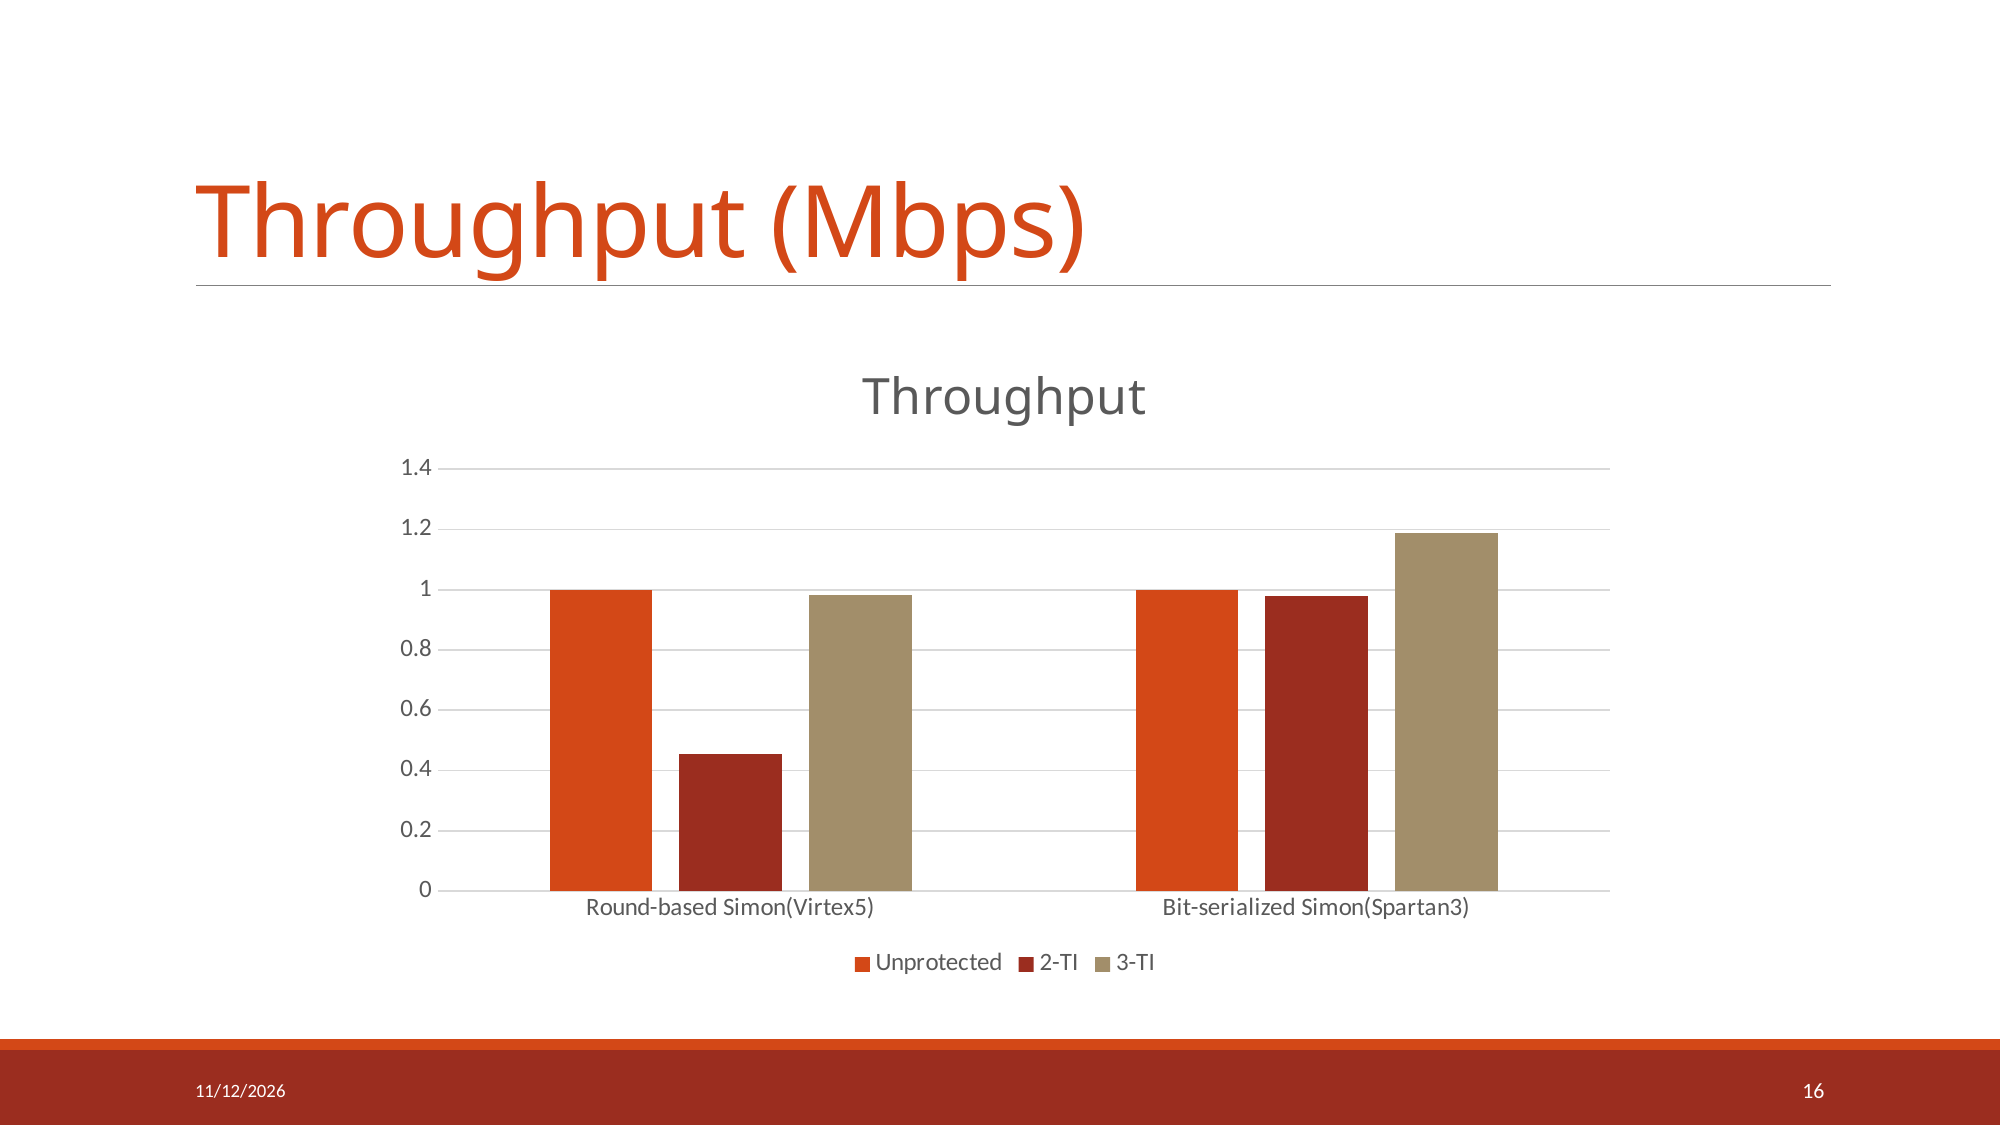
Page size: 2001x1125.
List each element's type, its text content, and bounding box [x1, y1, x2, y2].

chart [374, 324, 1636, 984]
slide_number 16 [1624, 1059, 1840, 1120]
title Throughput (Mbps) [180, 47, 1830, 285]
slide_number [180, 1059, 586, 1120]
